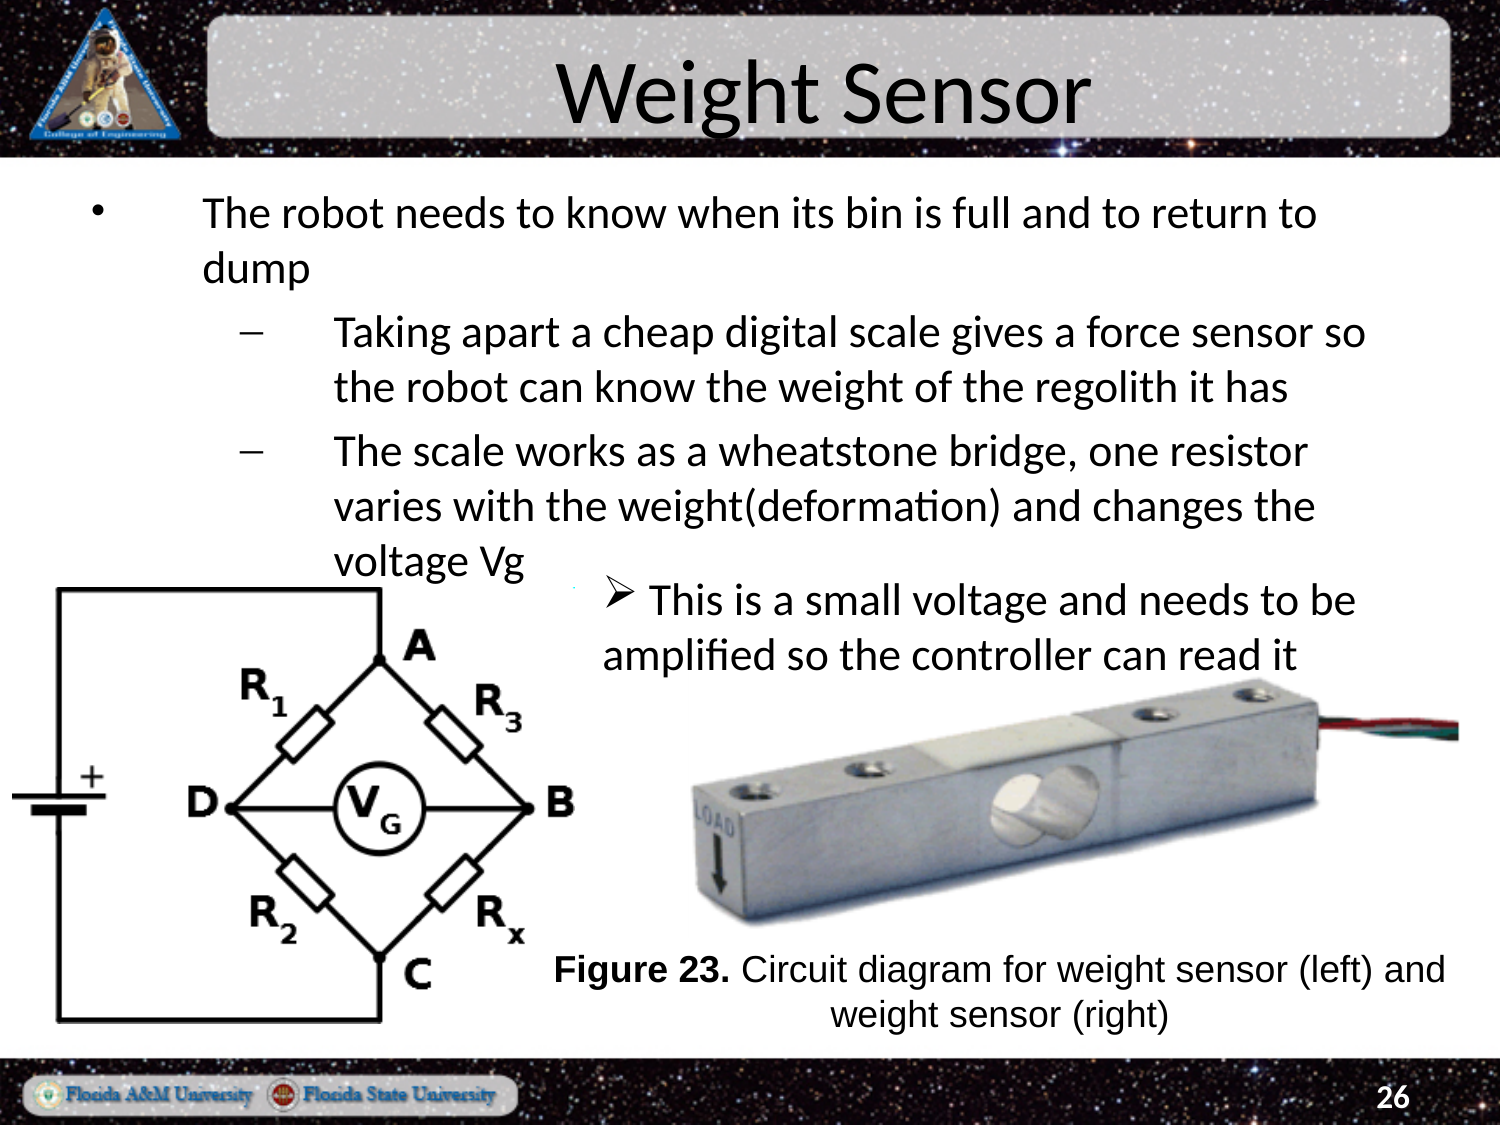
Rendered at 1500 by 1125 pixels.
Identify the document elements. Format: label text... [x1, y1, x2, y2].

text_box This is a small voltage and needs to be amplified so the controller can read it [587, 562, 1463, 743]
list The robot needs to know when its bin is full and to return to dump Taking apart a cheap digital scale gives a force sensor so the robot can know the weight of the regolith it has The scale works as a wheatstone bridge, one resistor varies with the weight(deformation) and changes the voltage Vg [74, 174, 1425, 601]
slide_number 26 [1074, 1065, 1425, 1125]
picture [0, 0, 1500, 1125]
title Weight Sensor [212, 0, 1438, 200]
text_box Figure 23. Circuit diagram for weight sensor (left) and weight sensor (right) [500, 937, 1500, 1043]
